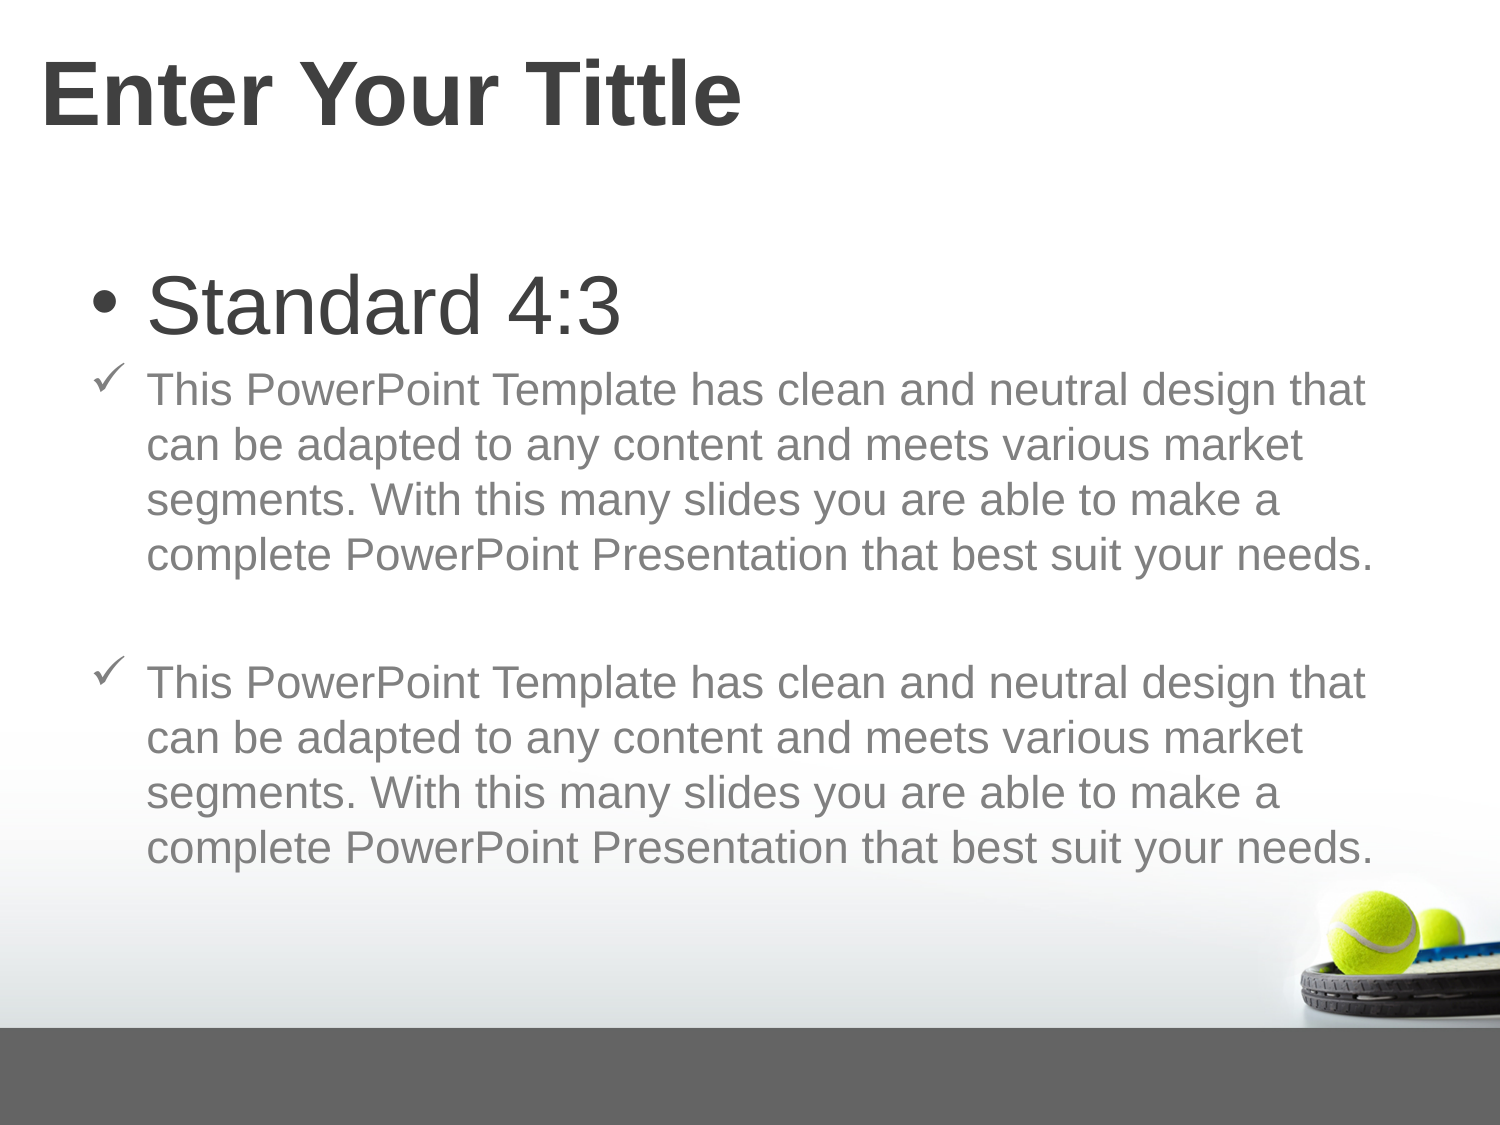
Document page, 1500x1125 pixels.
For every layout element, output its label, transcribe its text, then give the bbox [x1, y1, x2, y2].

picture [0, 176, 1500, 1125]
list Standard 4:3 This PowerPoint Template has clean and neutral design that can be adapted to any content and meets various market segments. With this many slides you are able to make a complete PowerPoint Presentation that best suit your needs. This PowerPoint Template has clean and neutral design that can be adapted to any content and meets various market segments. With this many slides you are able to make a complete PowerPoint Presentation that best suit your needs. [75, 243, 1425, 986]
title Enter Your Tittle [0, 2, 1500, 176]
